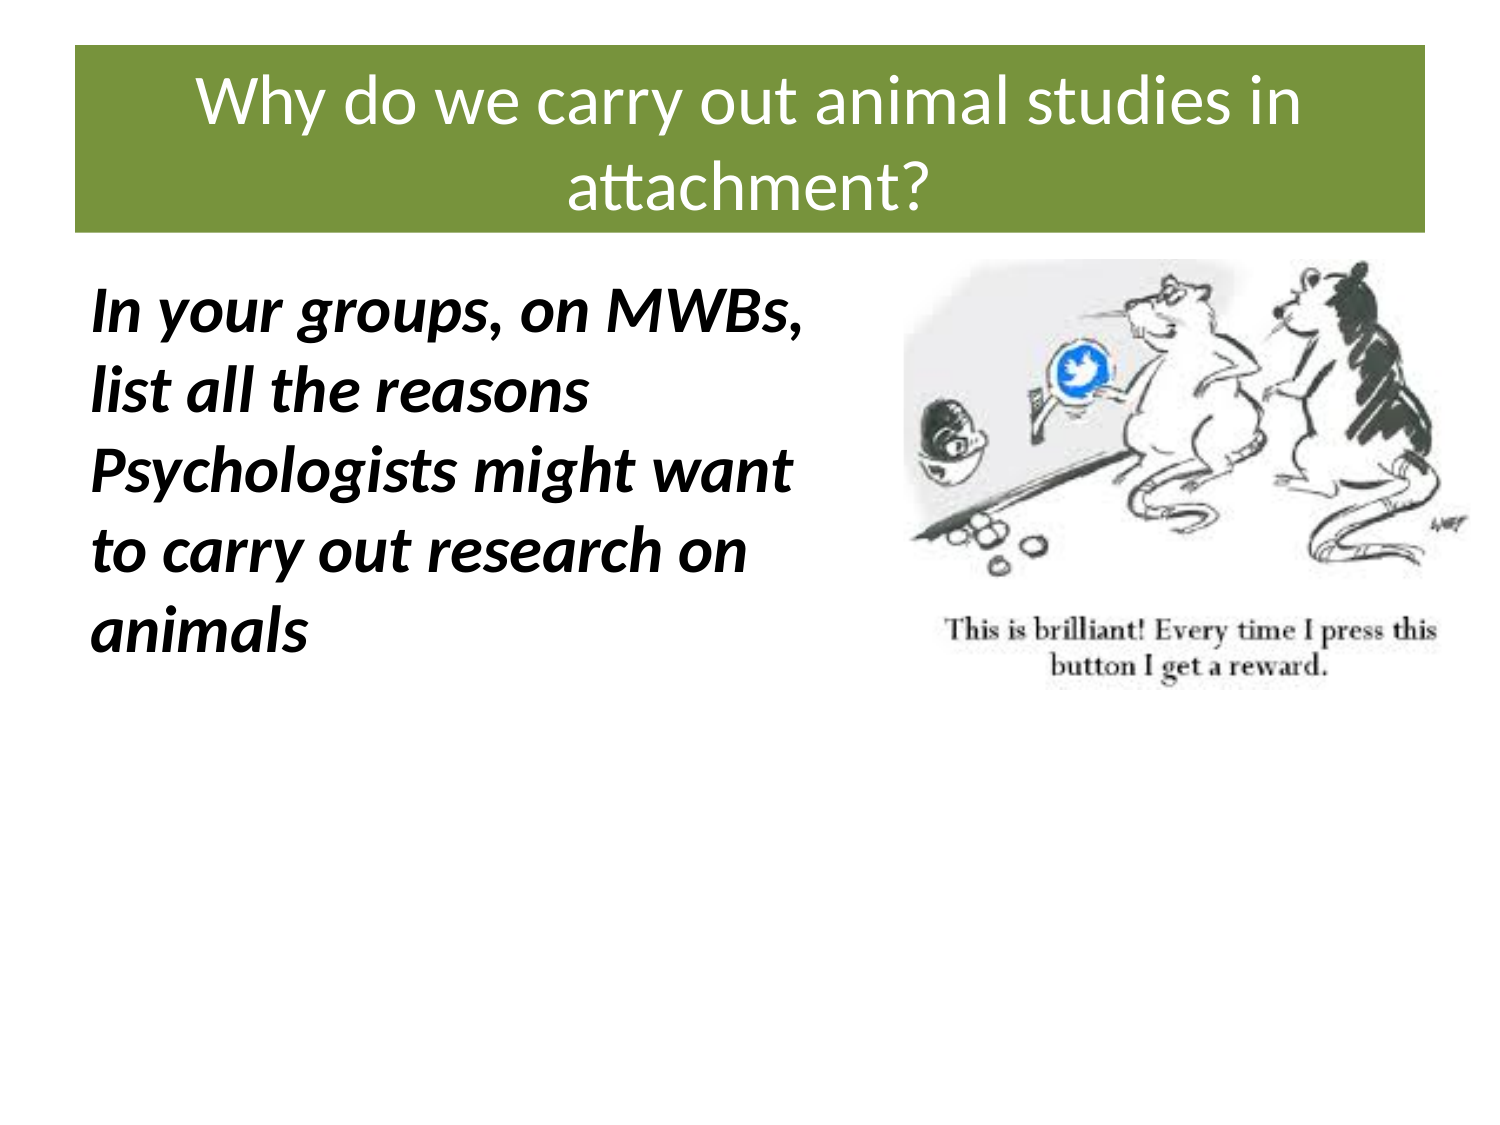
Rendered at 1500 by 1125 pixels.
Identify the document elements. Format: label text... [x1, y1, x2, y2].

list In your groups, on MWBs, list all the reasons Psychologists might want to carry out research on animals [75, 258, 869, 1094]
picture [903, 259, 1471, 690]
title Why do we carry out animal studies in attachment? [75, 45, 1425, 233]
